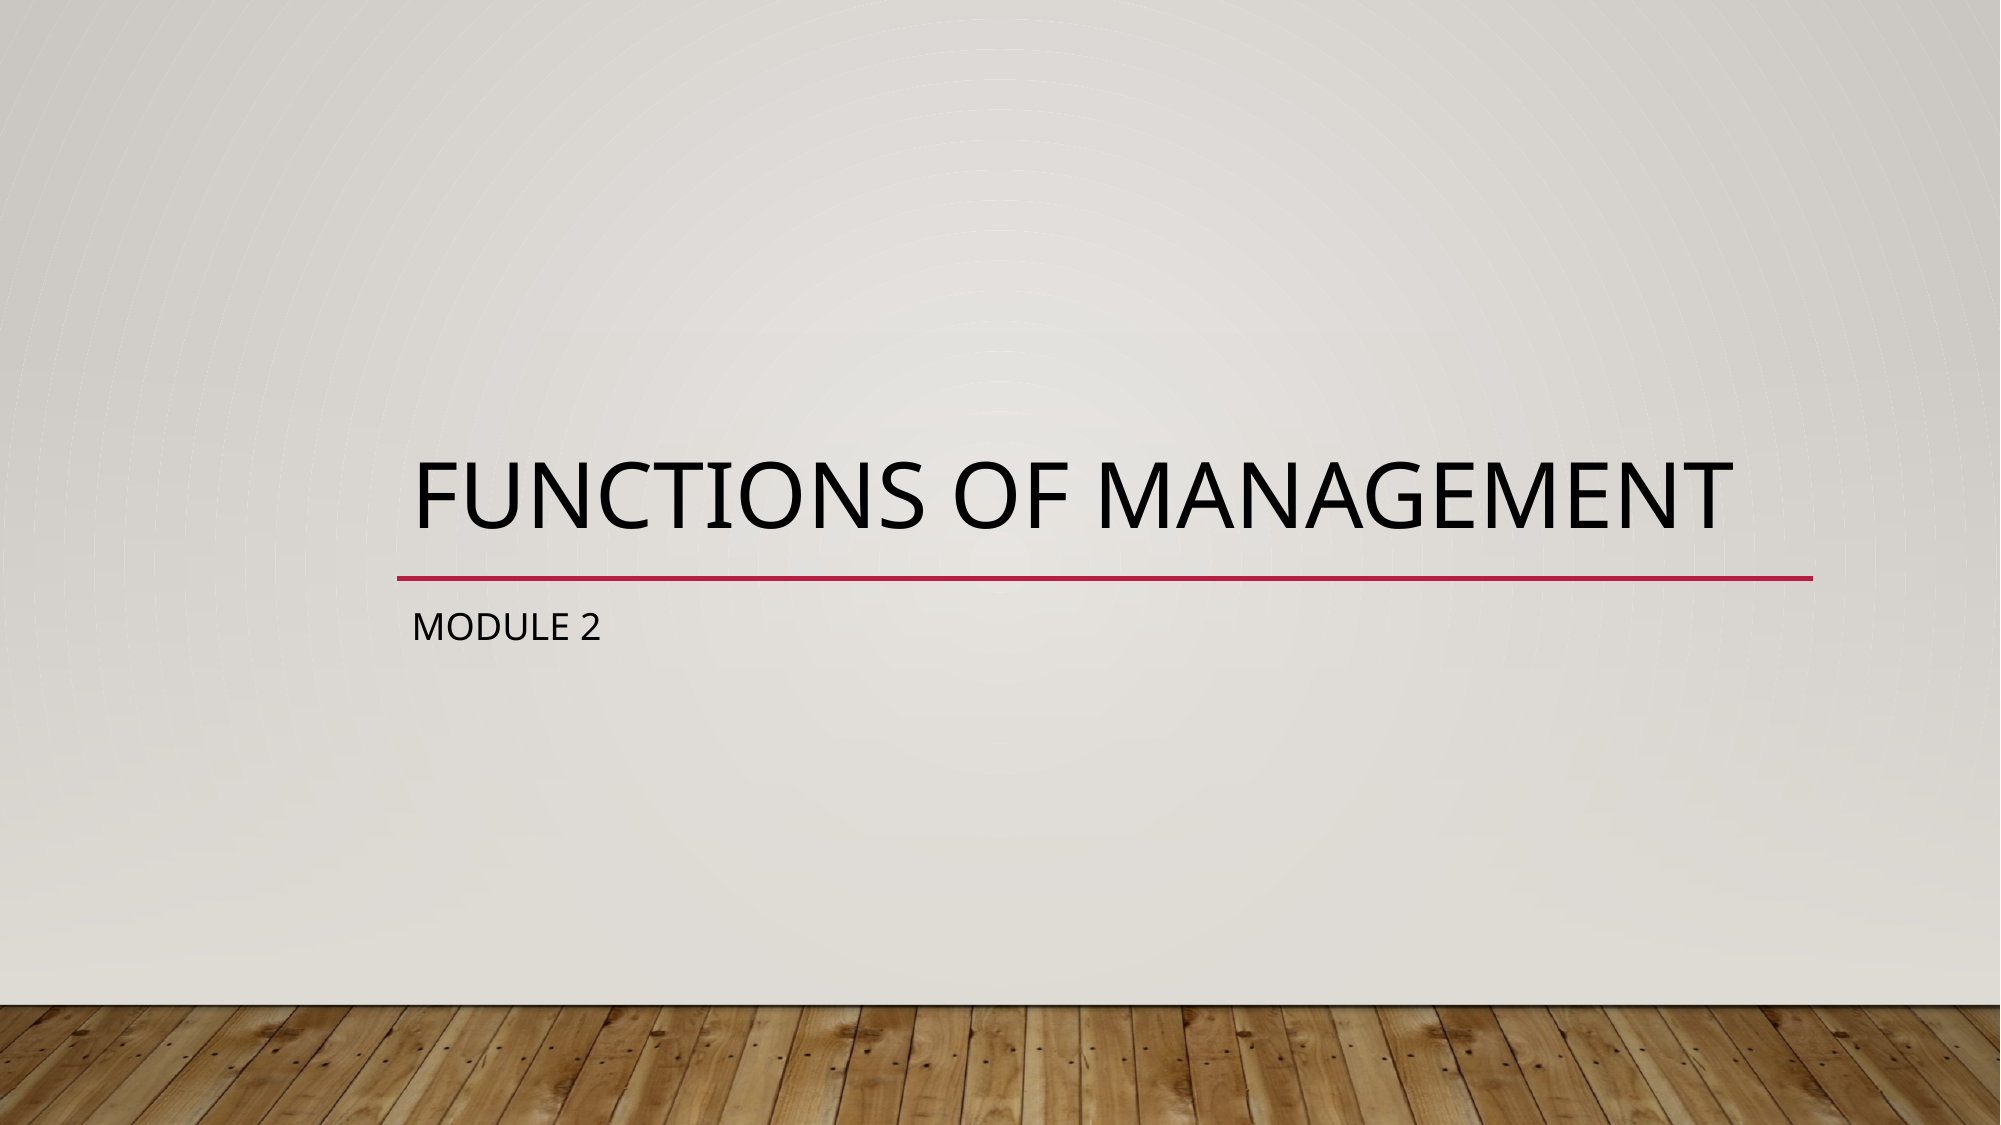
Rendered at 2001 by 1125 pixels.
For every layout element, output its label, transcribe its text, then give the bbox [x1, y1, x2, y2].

title Functions of management [396, 131, 1814, 549]
subtitle Module 2 [396, 579, 1814, 740]
picture [0, 1005, 2000, 1125]
